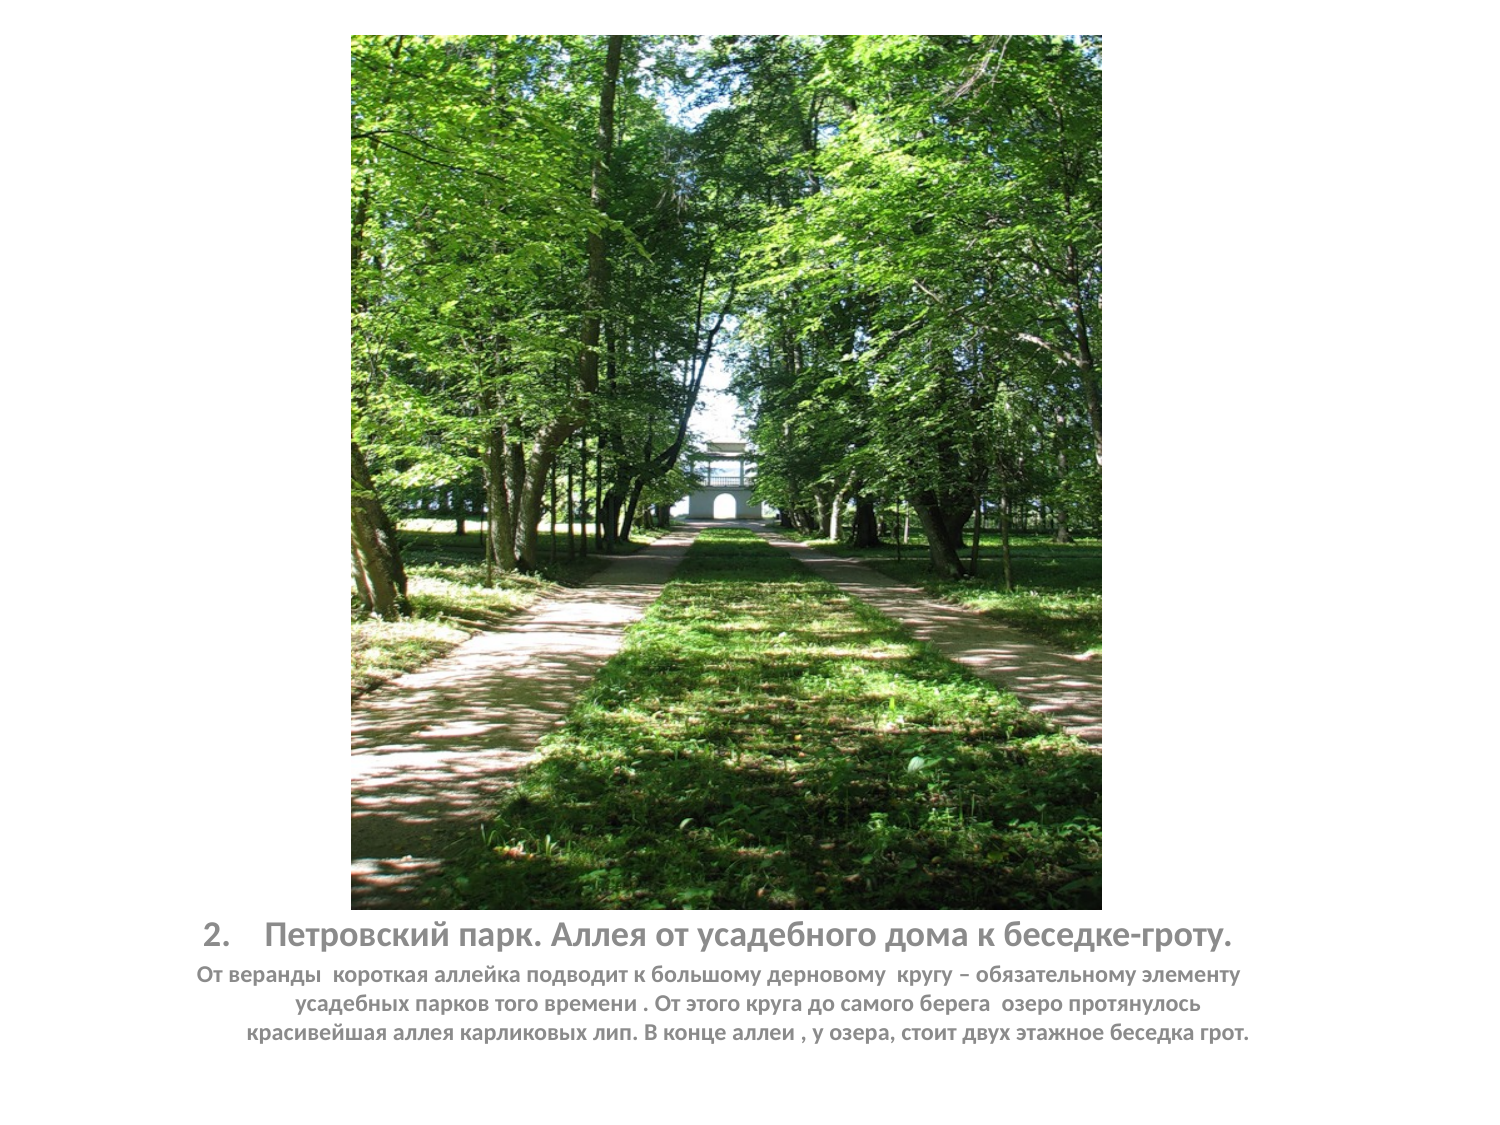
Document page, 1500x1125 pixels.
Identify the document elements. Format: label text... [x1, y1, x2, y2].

subtitle Петровский парк. Аллея от усадебного дома к беседке-гроту. От веранды короткая аллейка подводит к большому дерновому кругу – обязательному элементу усадебных парков того времени . От этого круга до самого берега озеро протянулось красивейшая аллея карликовых лип. В конце аллеи , у озера, стоит двух этажное беседка грот. [164, 902, 1275, 1055]
picture [351, 34, 1102, 911]
